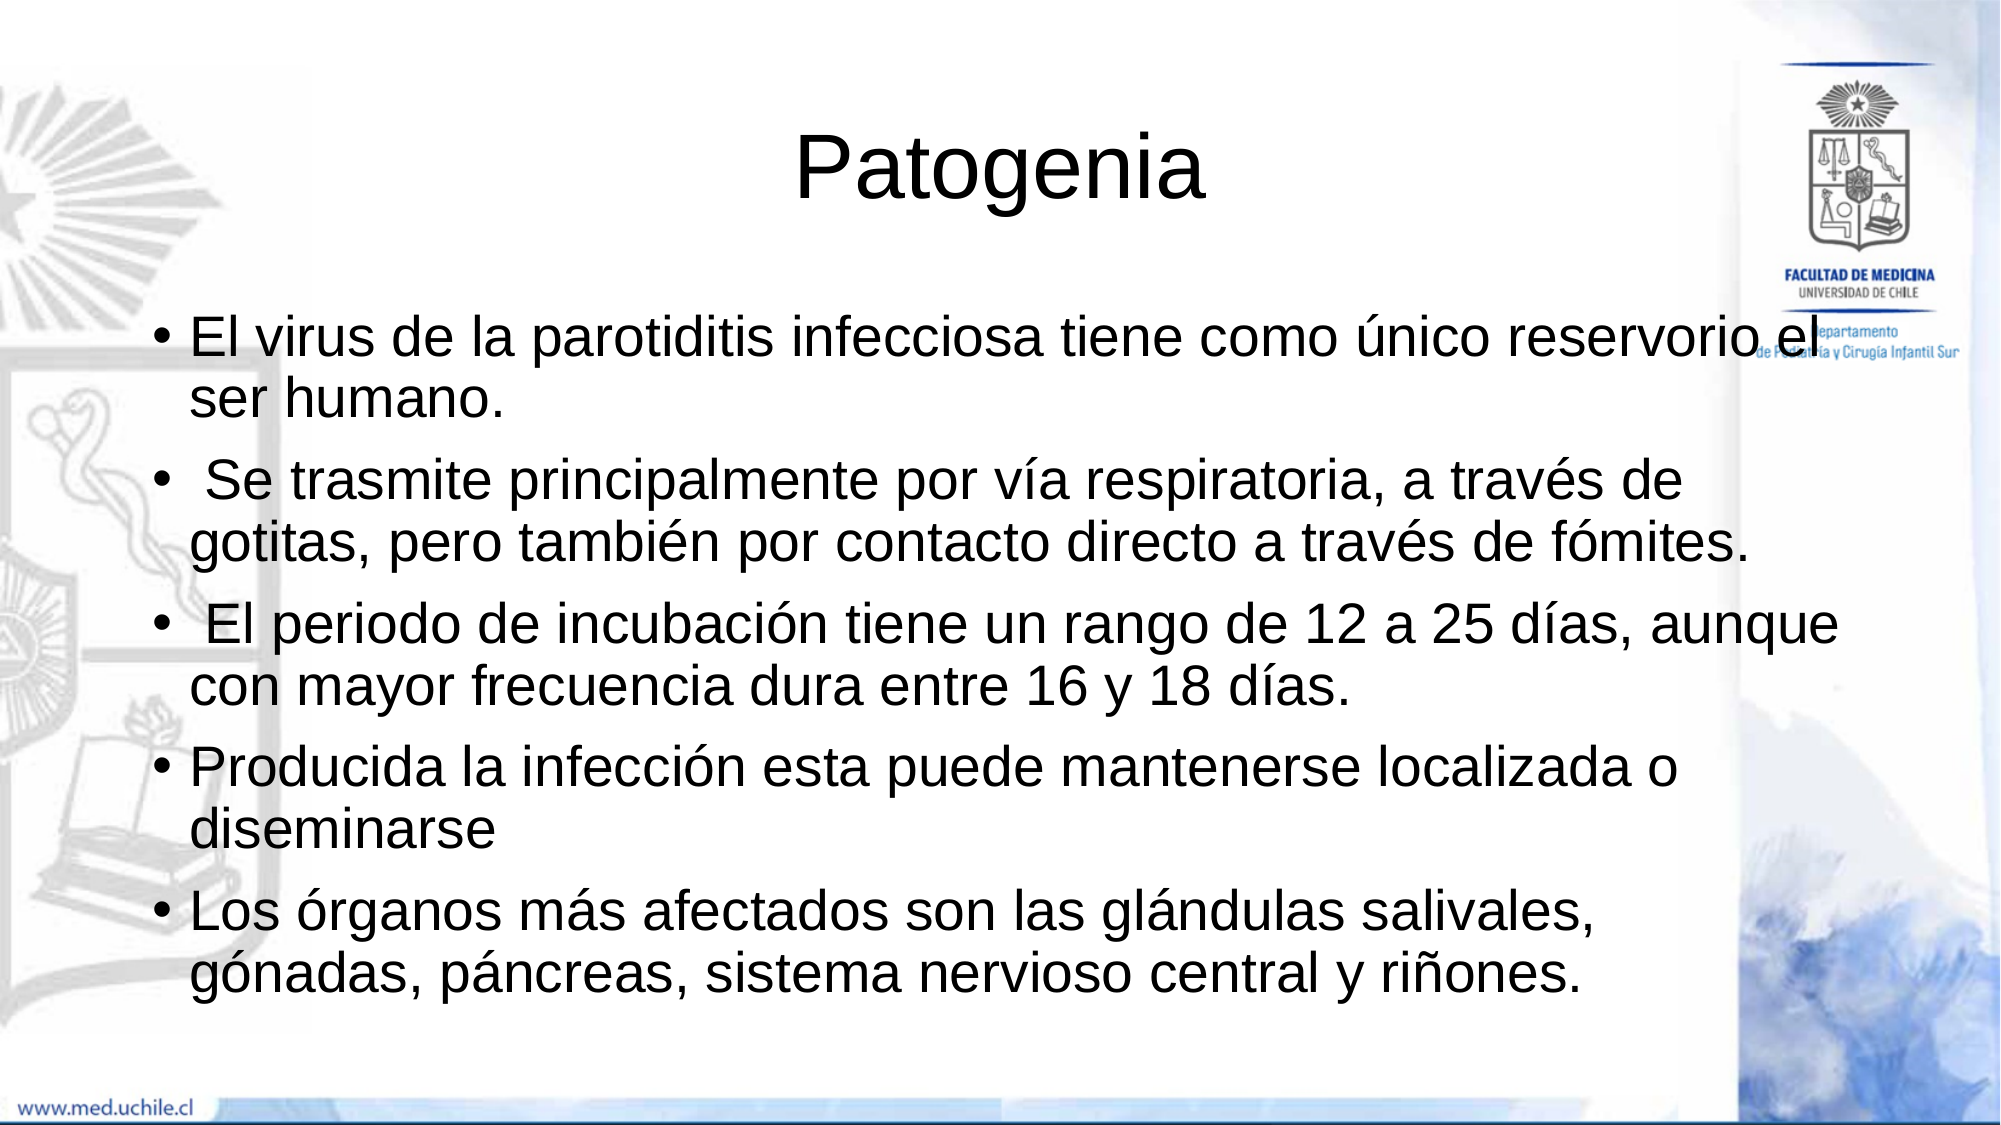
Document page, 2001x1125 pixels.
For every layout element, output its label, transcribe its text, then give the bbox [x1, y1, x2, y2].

title Patogenia [137, 59, 1863, 278]
list El virus de la parotiditis infecciosa tiene como único reservorio el ser humano. Se trasmite principalmente por vía respiratoria, a través de gotitas, pero también por contacto directo a través de fómites. El periodo de incubación tiene un rango de 12 a 25 días, aunque con mayor frecuencia dura entre 16 y 18 días. Producida la infección esta puede mantenerse localizada o diseminarse Los órganos más afectados son las glándulas salivales, gónadas, páncreas, sistema nervioso central y riñones. [137, 299, 1863, 1014]
picture [0, 0, 2001, 1125]
